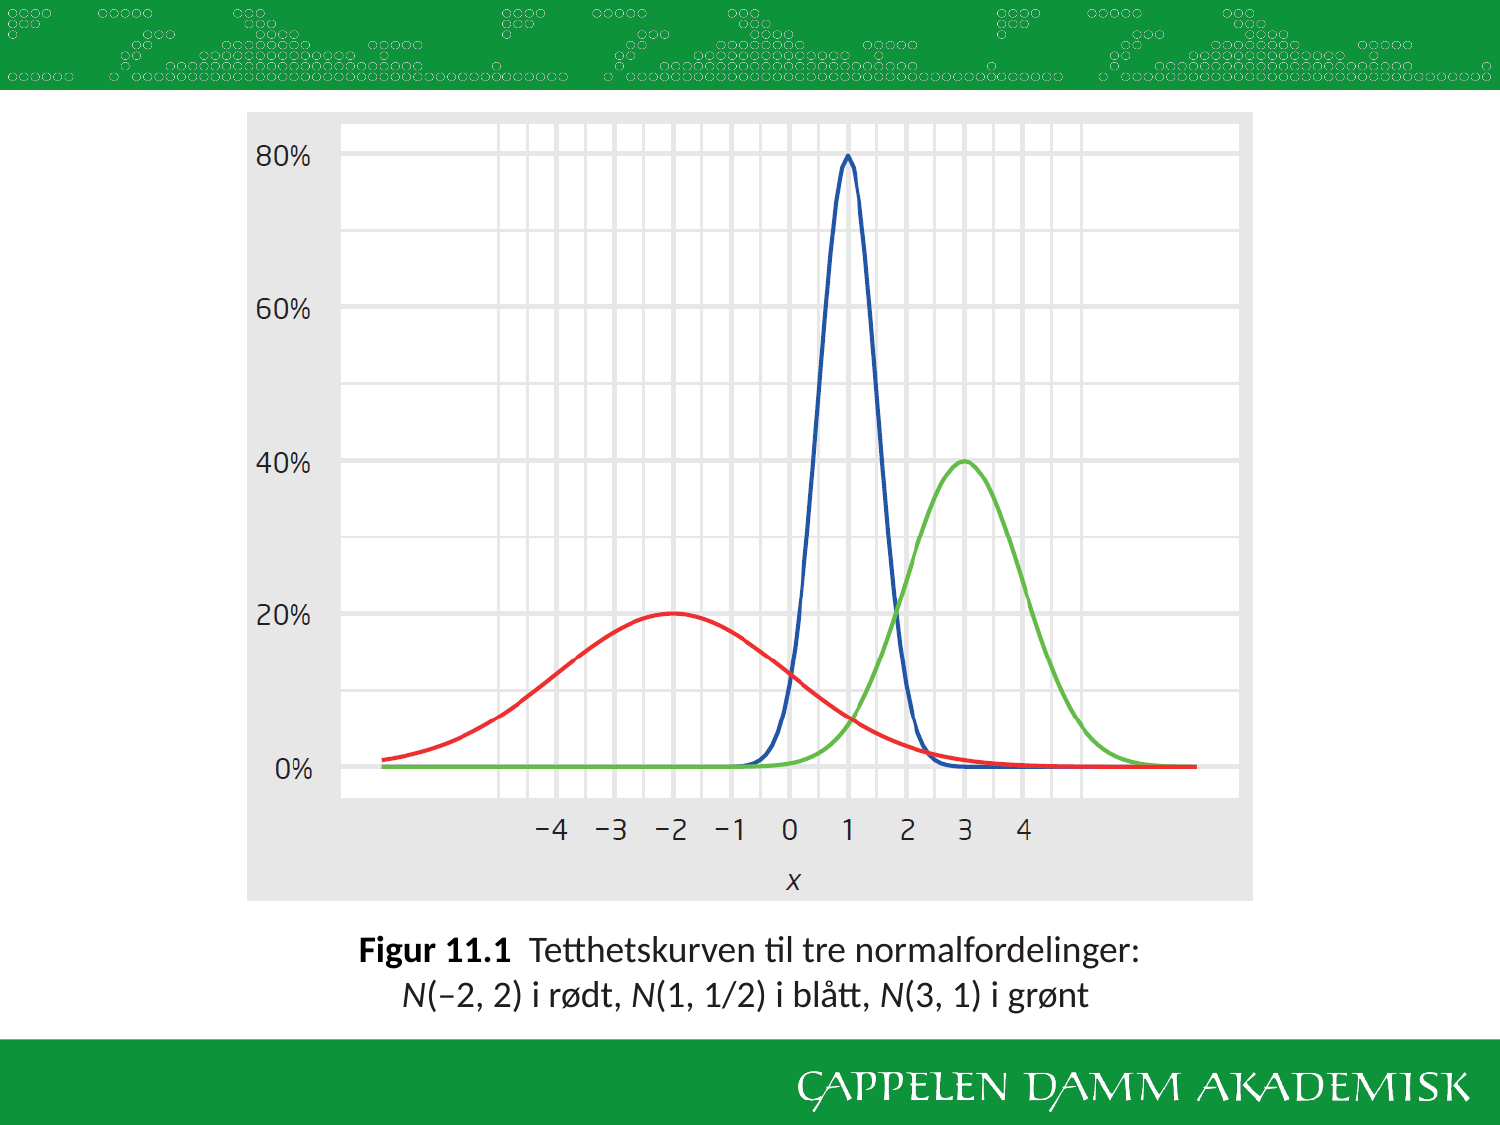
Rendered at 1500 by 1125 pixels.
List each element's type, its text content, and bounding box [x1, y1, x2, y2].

picture [8, 9, 501, 81]
picture [502, 9, 996, 81]
picture [246, 112, 1253, 901]
text_box Figur 11.1 Tetthetskurven til tre normalfordelinger: N(–2, 2) i rødt, N(1, 1/2) i blått, N(3, 1) i grønt [322, 918, 1177, 1023]
picture [797, 1070, 1471, 1113]
picture [997, 9, 1491, 81]
